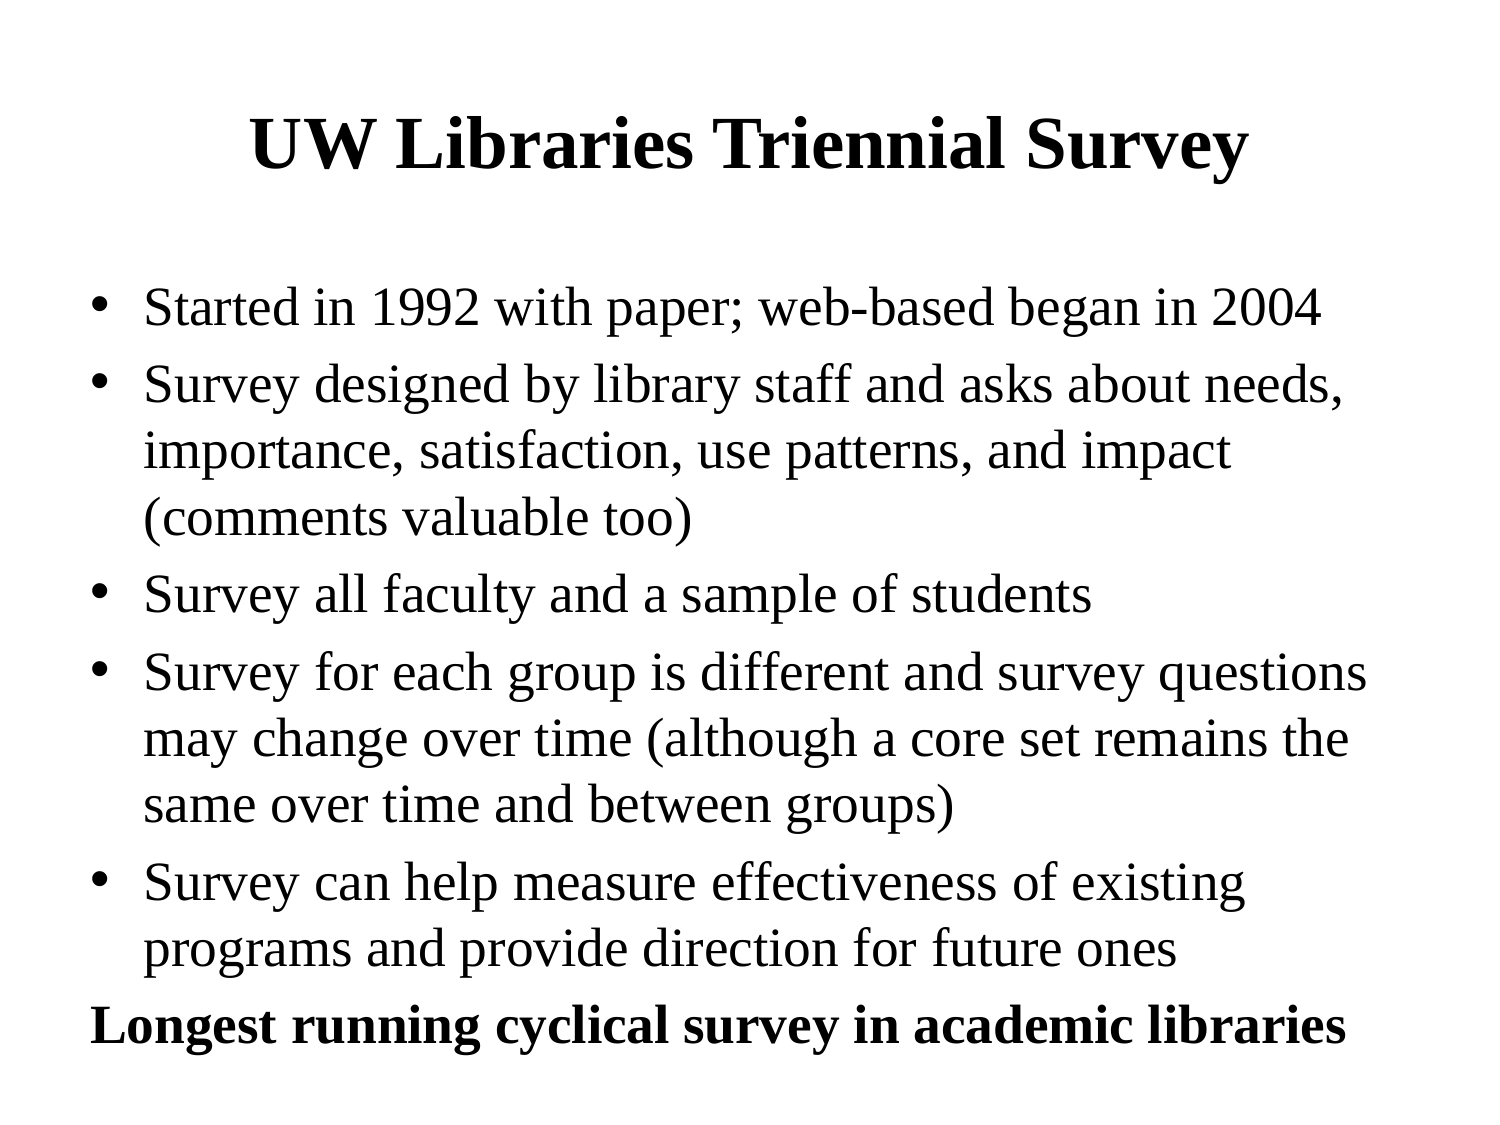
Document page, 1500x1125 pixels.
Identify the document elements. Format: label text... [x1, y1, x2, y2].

list Started in 1992 with paper; web-based began in 2004 Survey designed by library staff and asks about needs, importance, satisfaction, use patterns, and impact (comments valuable too) Survey all faculty and a sample of students Survey for each group is different and survey questions may change over time (although a core set remains the same over time and between groups) Survey can help measure effectiveness of existing programs and provide direction for future ones Longest running cyclical survey in academic libraries [75, 262, 1463, 1063]
title UW Libraries Triennial Survey [75, 45, 1425, 233]
